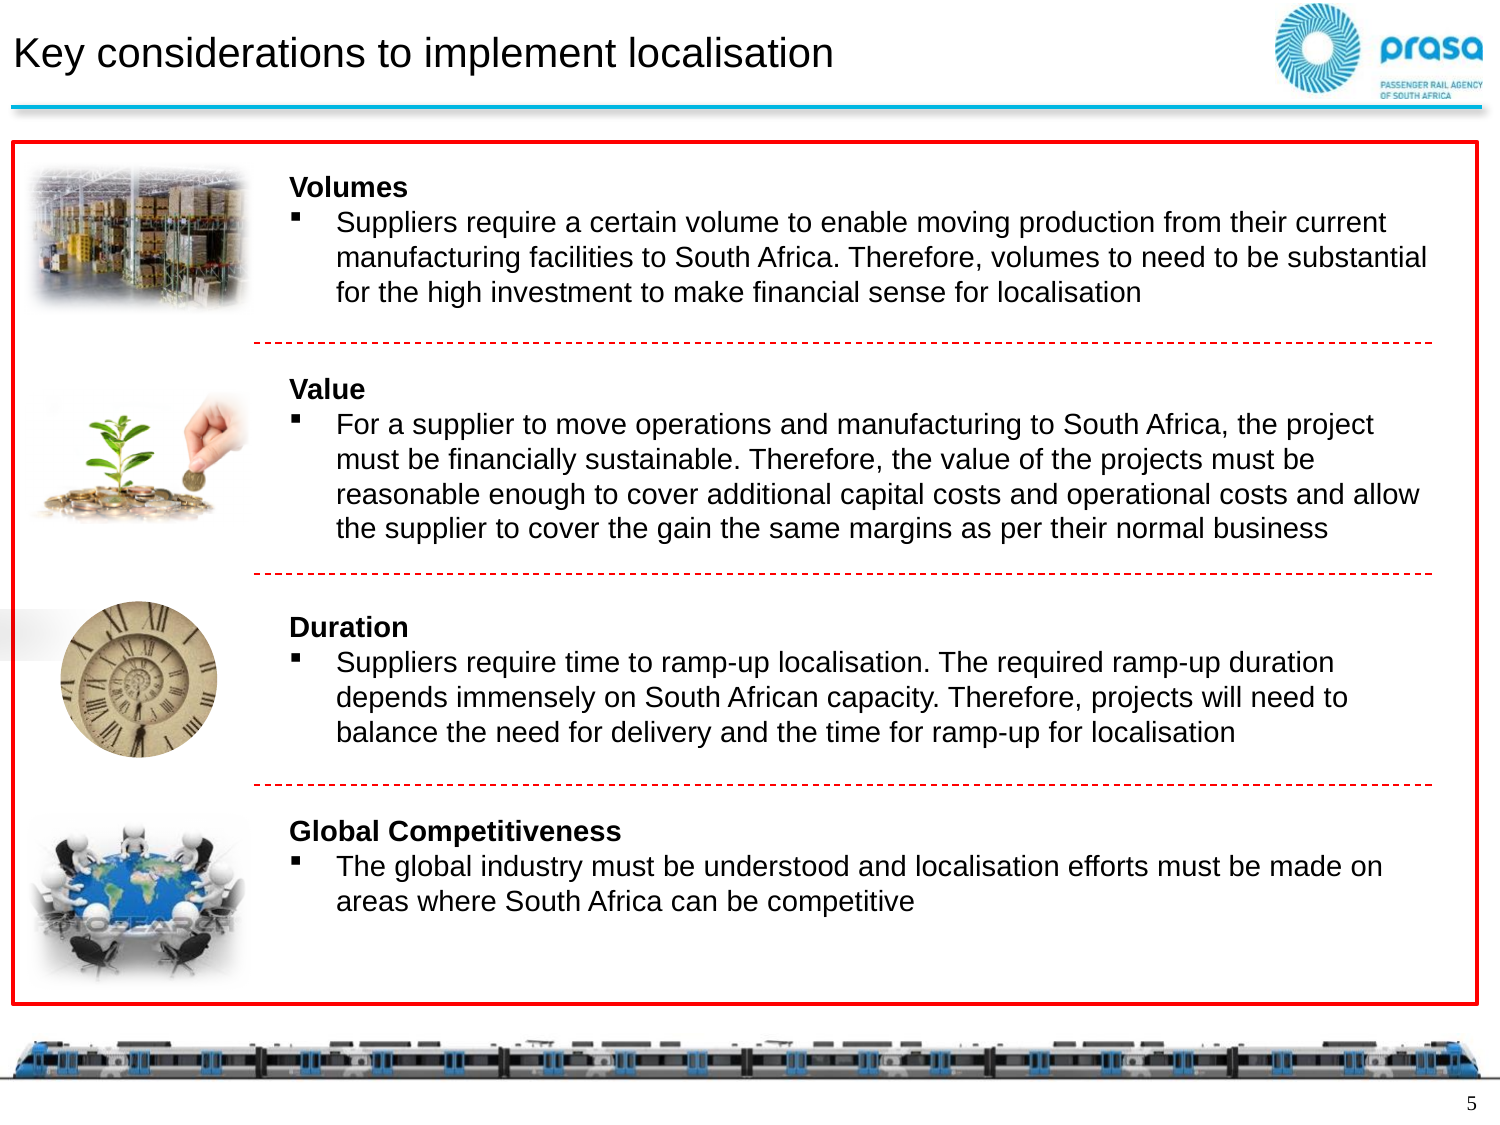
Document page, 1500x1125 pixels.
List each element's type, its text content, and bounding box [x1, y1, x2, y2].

slide_number 4 [1406, 1082, 1478, 1119]
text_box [60, 601, 1436, 758]
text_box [23, 369, 1436, 547]
title Key considerations to implement localisation [13, 10, 1265, 92]
text_box [11, 140, 1479, 1006]
picture [1275, 3, 1483, 99]
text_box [23, 161, 1436, 316]
picture [0, 1033, 1500, 1088]
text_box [26, 811, 1436, 991]
